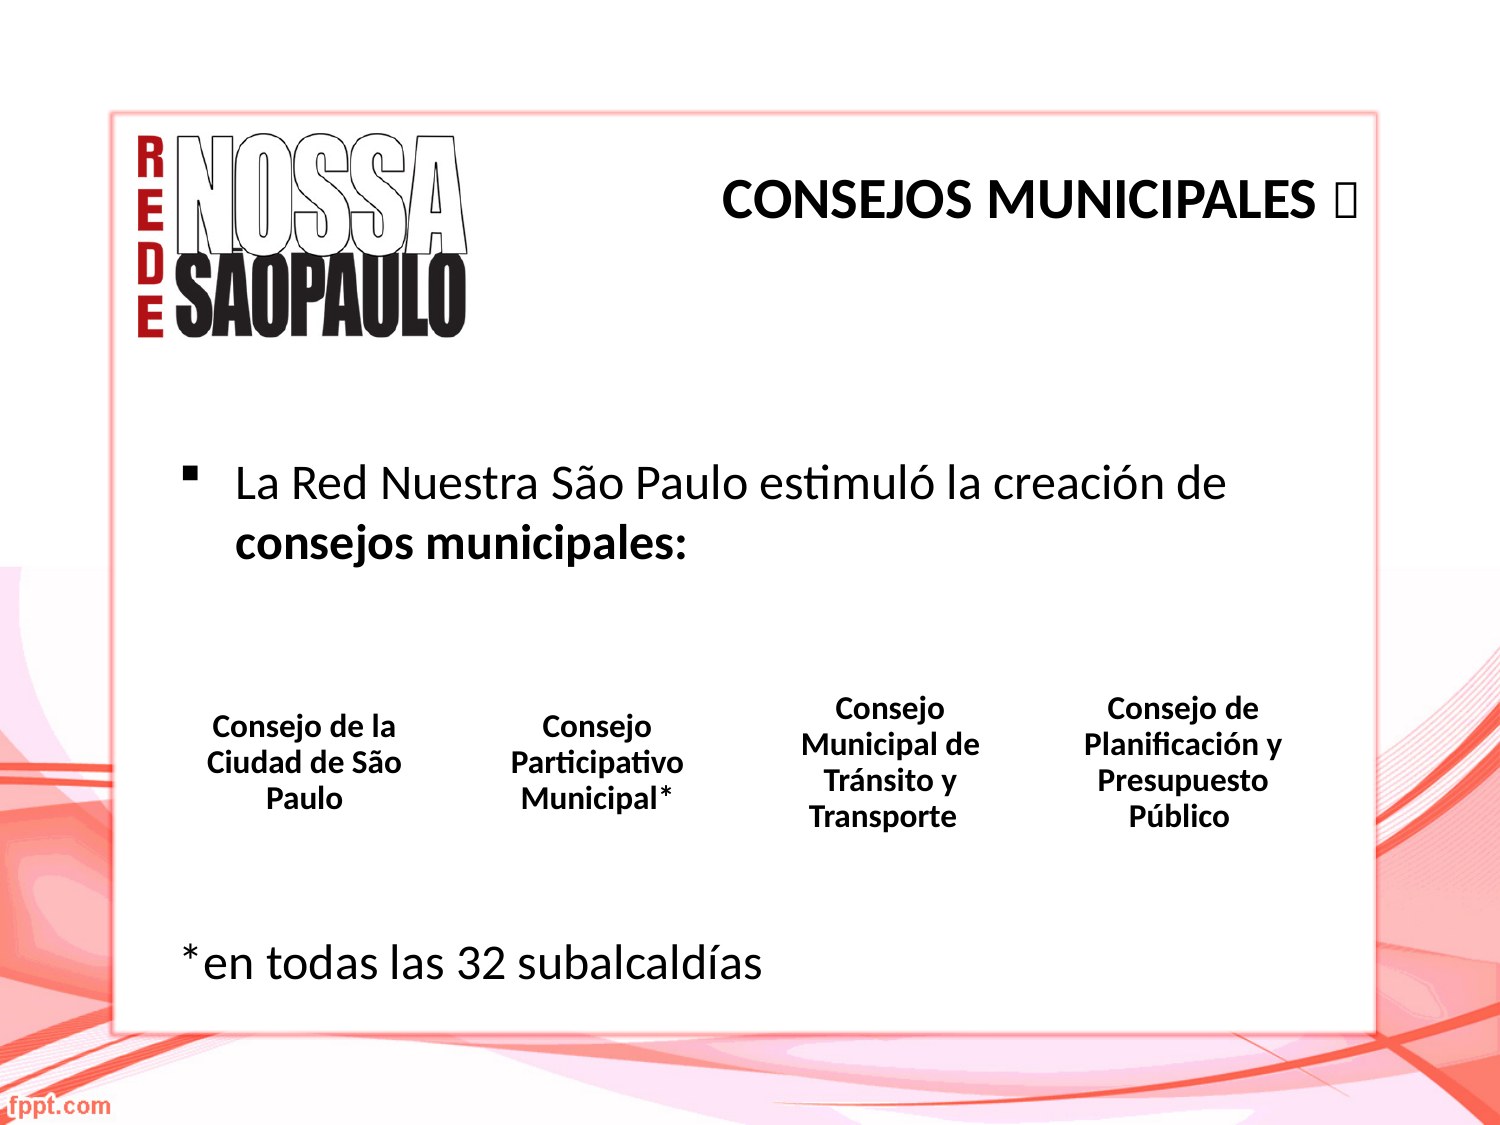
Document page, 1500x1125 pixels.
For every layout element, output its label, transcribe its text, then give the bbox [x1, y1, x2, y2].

text_box [113, 115, 1374, 1035]
picture [0, 0, 1500, 1125]
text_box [170, 608, 1318, 918]
list CONSEJOS MUNICIPALES  La Red Nuestra São Paulo estimuló la creación de consejos municipales: *en todas las 32 subalcaldías [163, 152, 1377, 1046]
